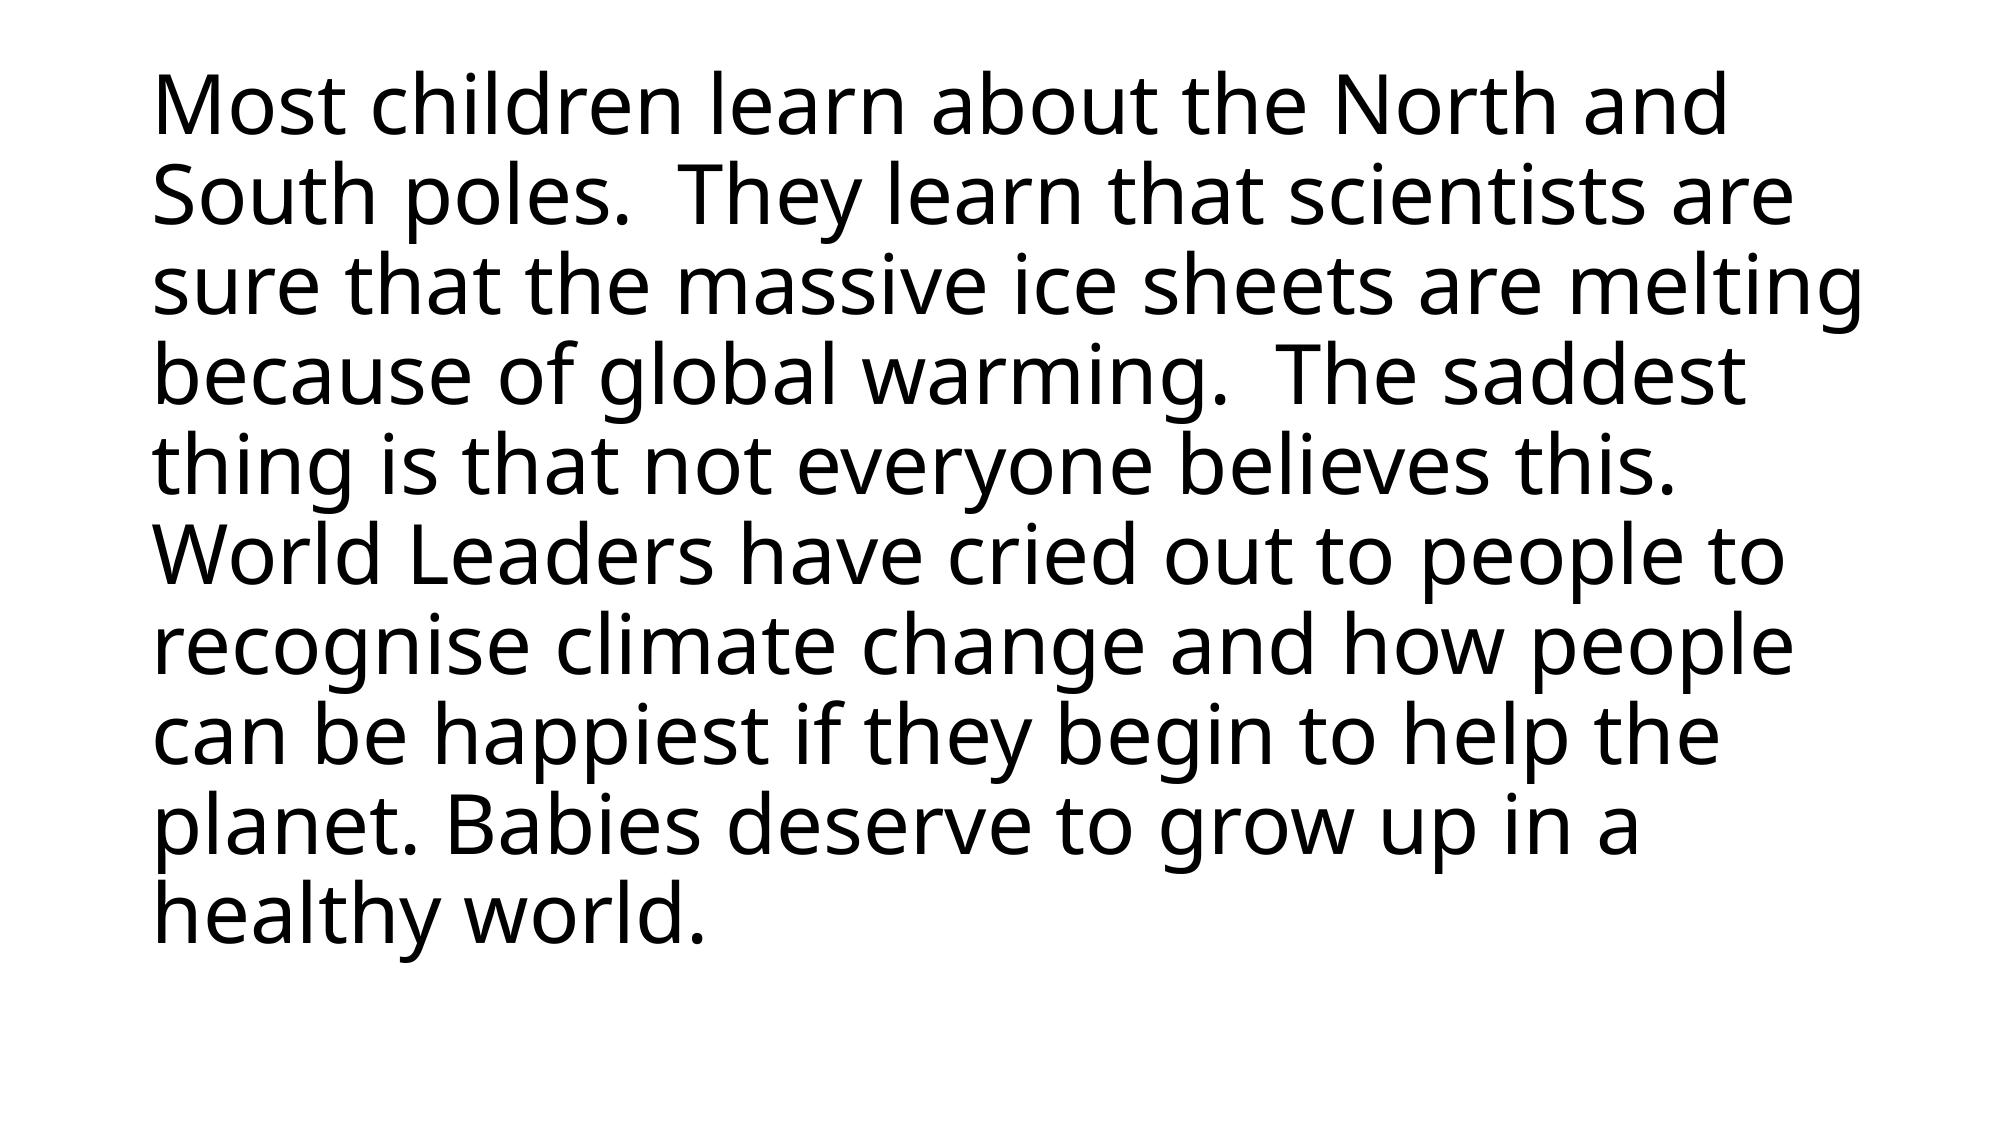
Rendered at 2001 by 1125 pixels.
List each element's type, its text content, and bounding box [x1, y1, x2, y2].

title Most children learn about the North and South poles. They learn that scientists are sure that the massive ice sheets are melting because of global warming. The saddest thing is that not everyone believes this. World Leaders have cried out to people to recognise climate change and how people can be happiest if they begin to help the planet. Babies deserve to grow up in a healthy world. [136, 152, 1894, 970]
